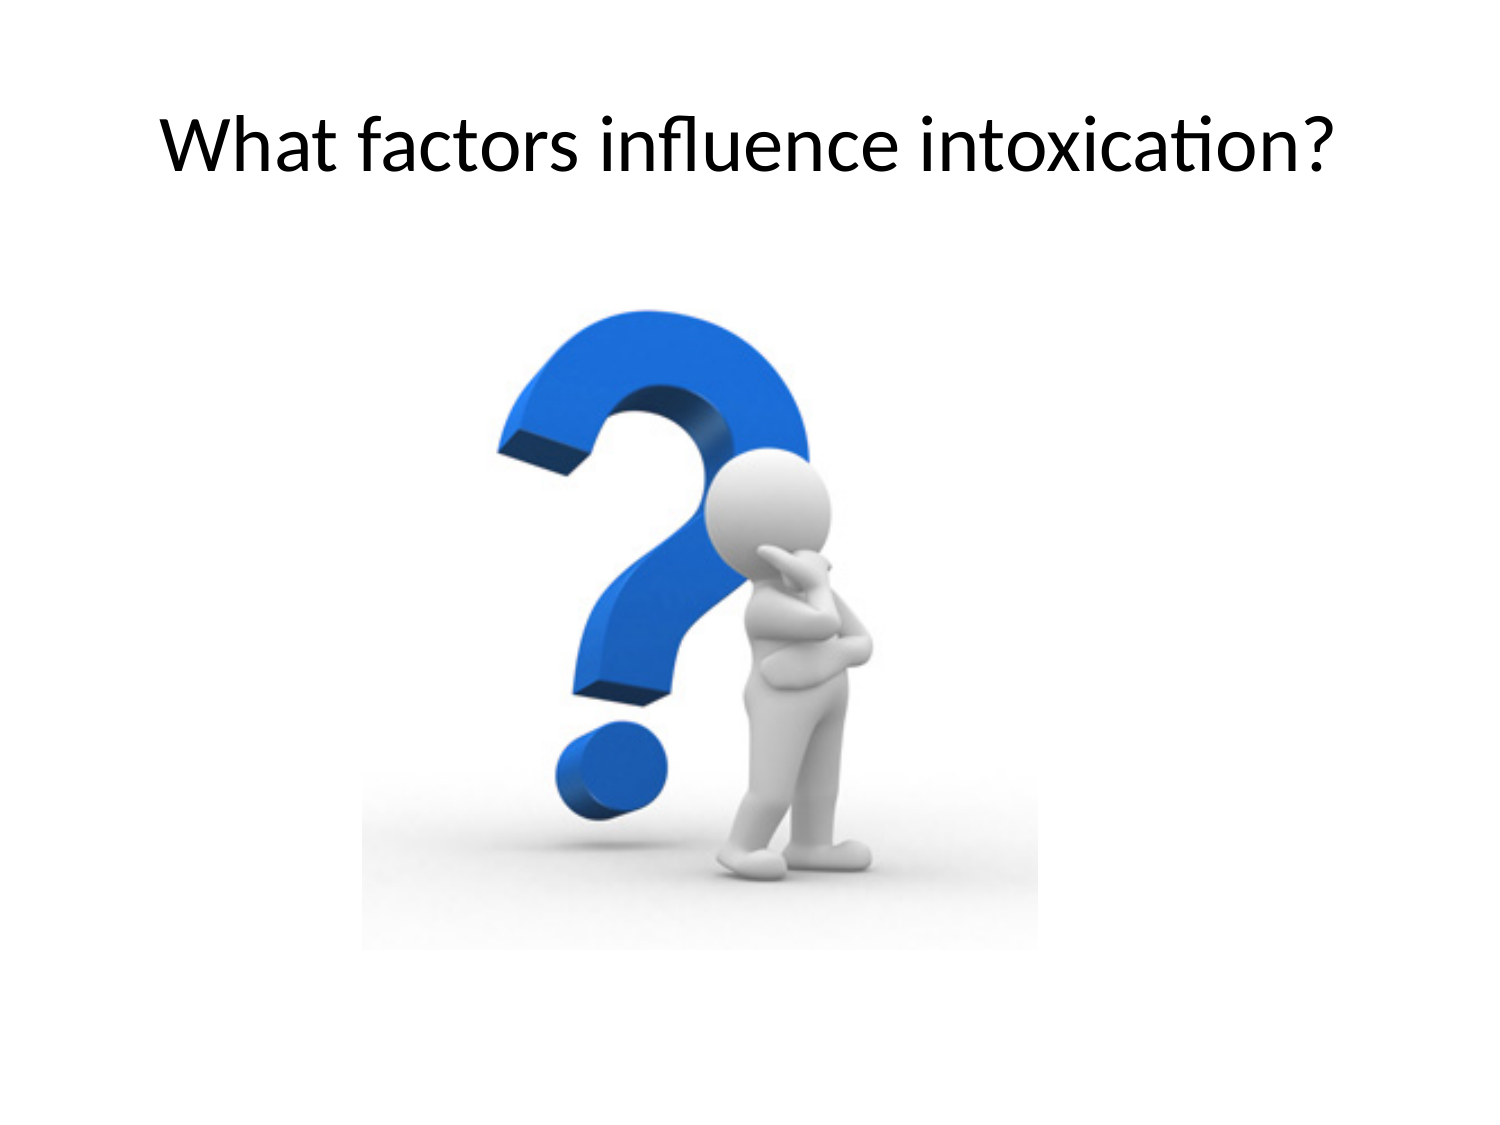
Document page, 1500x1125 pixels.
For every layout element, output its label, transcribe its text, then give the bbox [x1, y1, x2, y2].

picture [362, 274, 1038, 951]
title What factors influence intoxication? [75, 45, 1425, 233]
